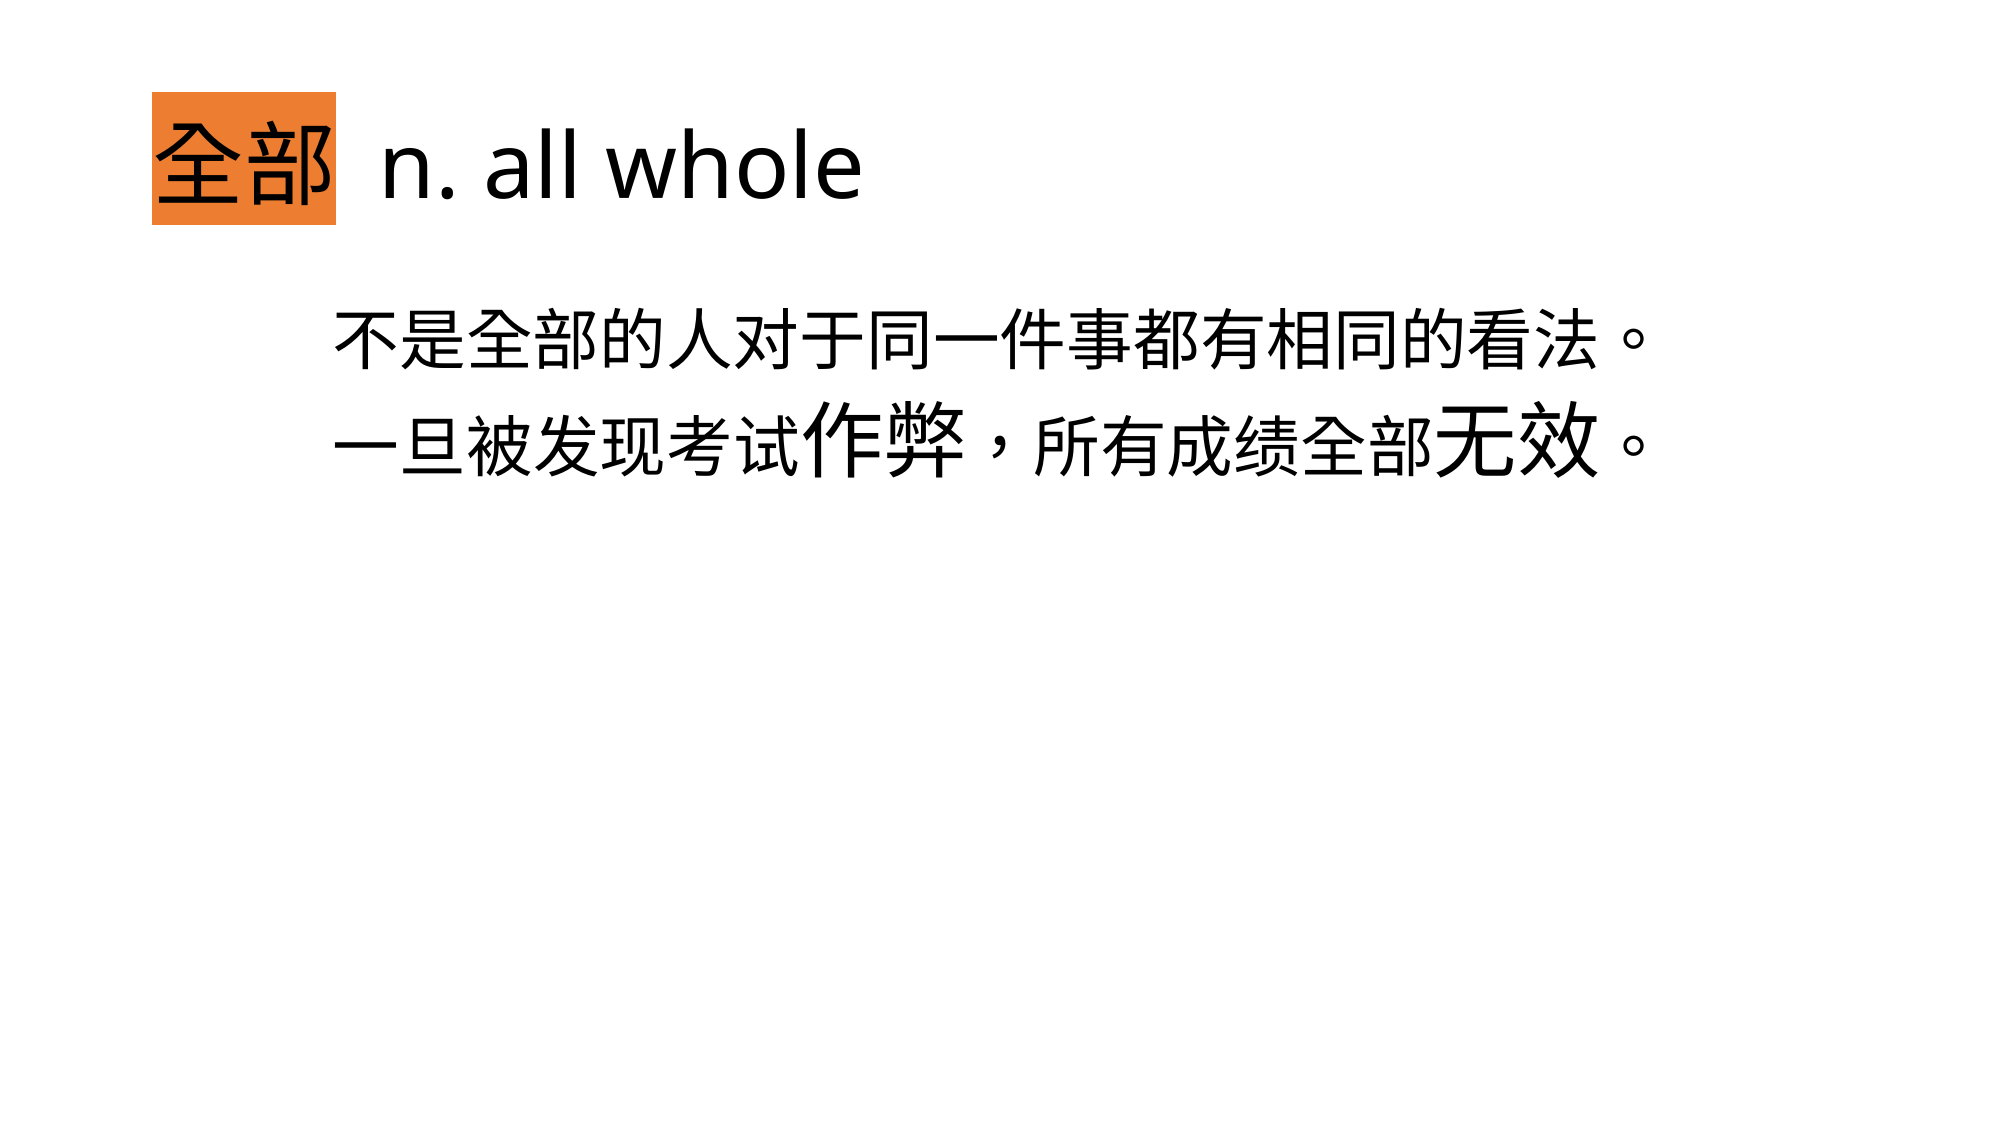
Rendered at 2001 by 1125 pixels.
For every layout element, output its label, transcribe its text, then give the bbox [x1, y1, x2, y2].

title 全部 n. all whole [137, 59, 1863, 278]
list 不是全部的人对于同一件事都有相同的看法。 一旦被发现考试作弊，所有成绩全部无效。 [137, 299, 1863, 1014]
